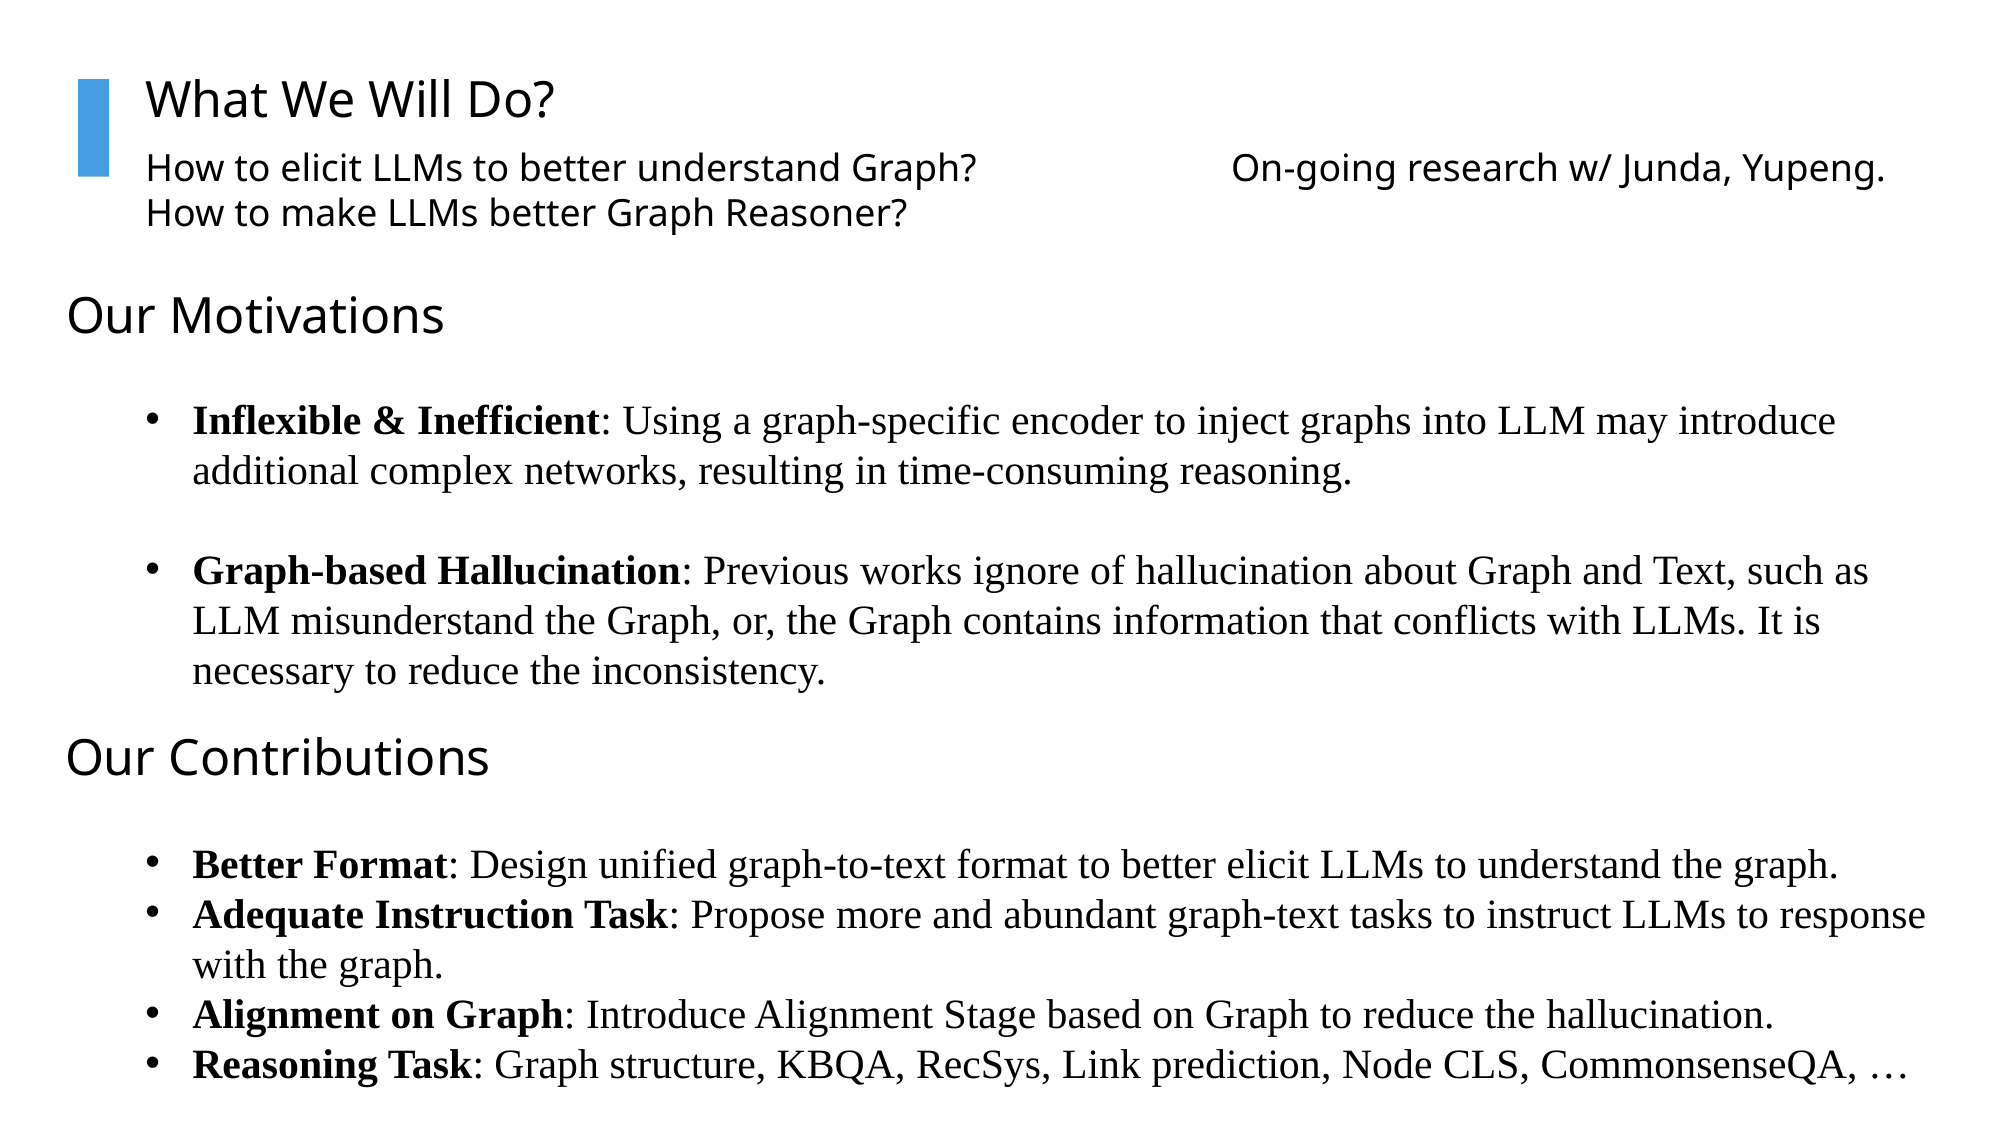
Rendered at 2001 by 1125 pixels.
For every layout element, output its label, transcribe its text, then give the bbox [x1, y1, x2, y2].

title What We Will Do? [137, 65, 962, 136]
text_box Inflexible & Inefficient: Using a graph-specific encoder to inject graphs into LLM may introduce additional complex networks, resulting in time-consuming reasoning. Graph-based Hallucination: Previous works ignore of hallucination about Graph and Text, such as LLM misunderstand the Graph, or, the Graph contains information that conflicts with LLMs. It is necessary to reduce the inconsistency. [137, 385, 1906, 701]
text_box How to elicit LLMs to better understand Graph? How to make LLMs better Graph Reasoner? [137, 136, 1000, 242]
text_box Our Contributions [57, 717, 499, 793]
text_box Better Format: Design unified graph-to-text format to better elicit LLMs to understand the graph. Adequate Instruction Task: Propose more and abundant graph-text tasks to instruct LLMs to response with the graph. Alignment on Graph: Introduce Alignment Stage based on Graph to reduce the hallucination. Reasoning Task: Graph structure, KBQA, RecSys, Link prediction, Node CLS, CommonsenseQA, … [137, 829, 2000, 1095]
text_box On-going research w/ Junda, Yupeng. [1223, 136, 1895, 197]
text_box Our Motivations [58, 275, 454, 351]
